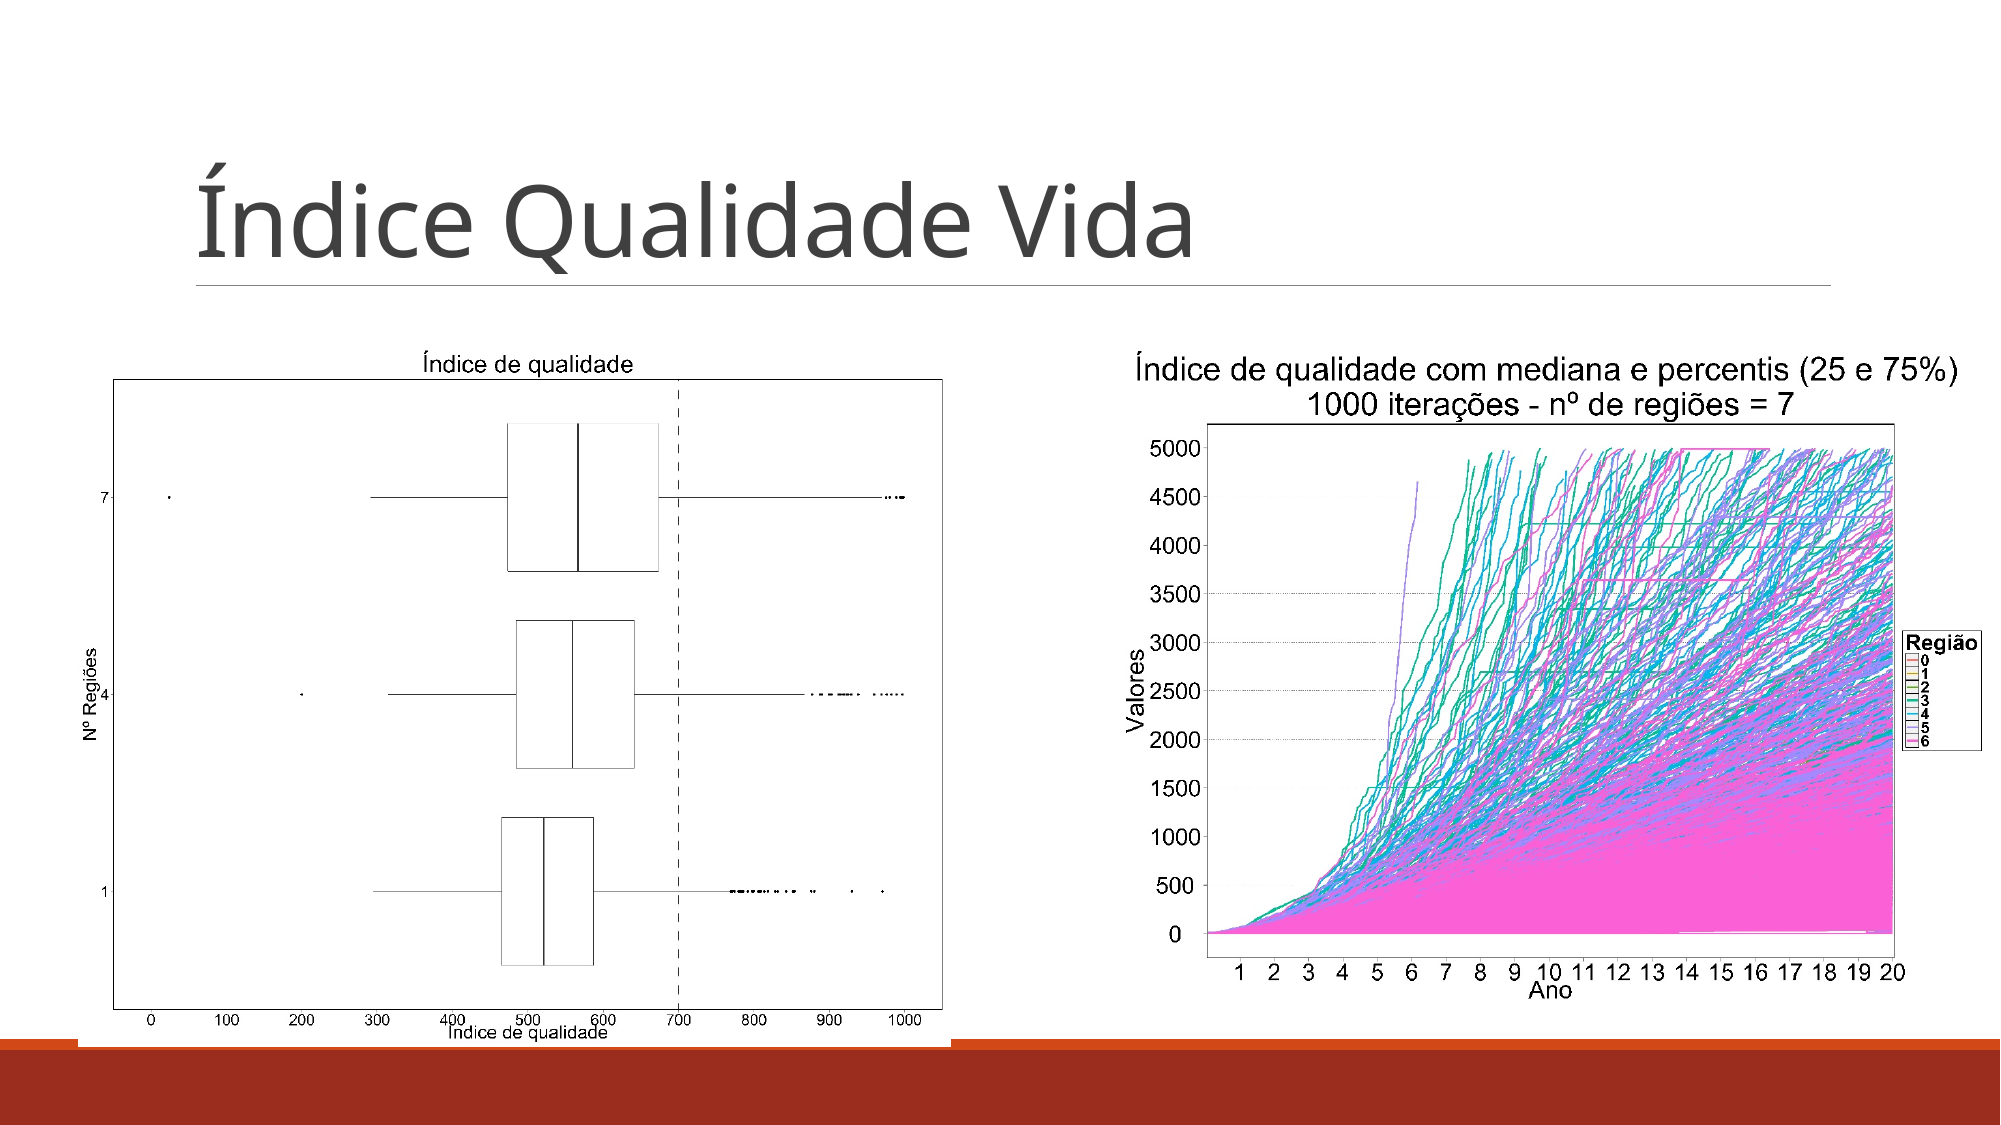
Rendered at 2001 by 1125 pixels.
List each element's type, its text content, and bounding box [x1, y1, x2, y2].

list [1119, 348, 2000, 1010]
picture [77, 348, 951, 1047]
title Índice Qualidade Vida [180, 47, 1830, 285]
